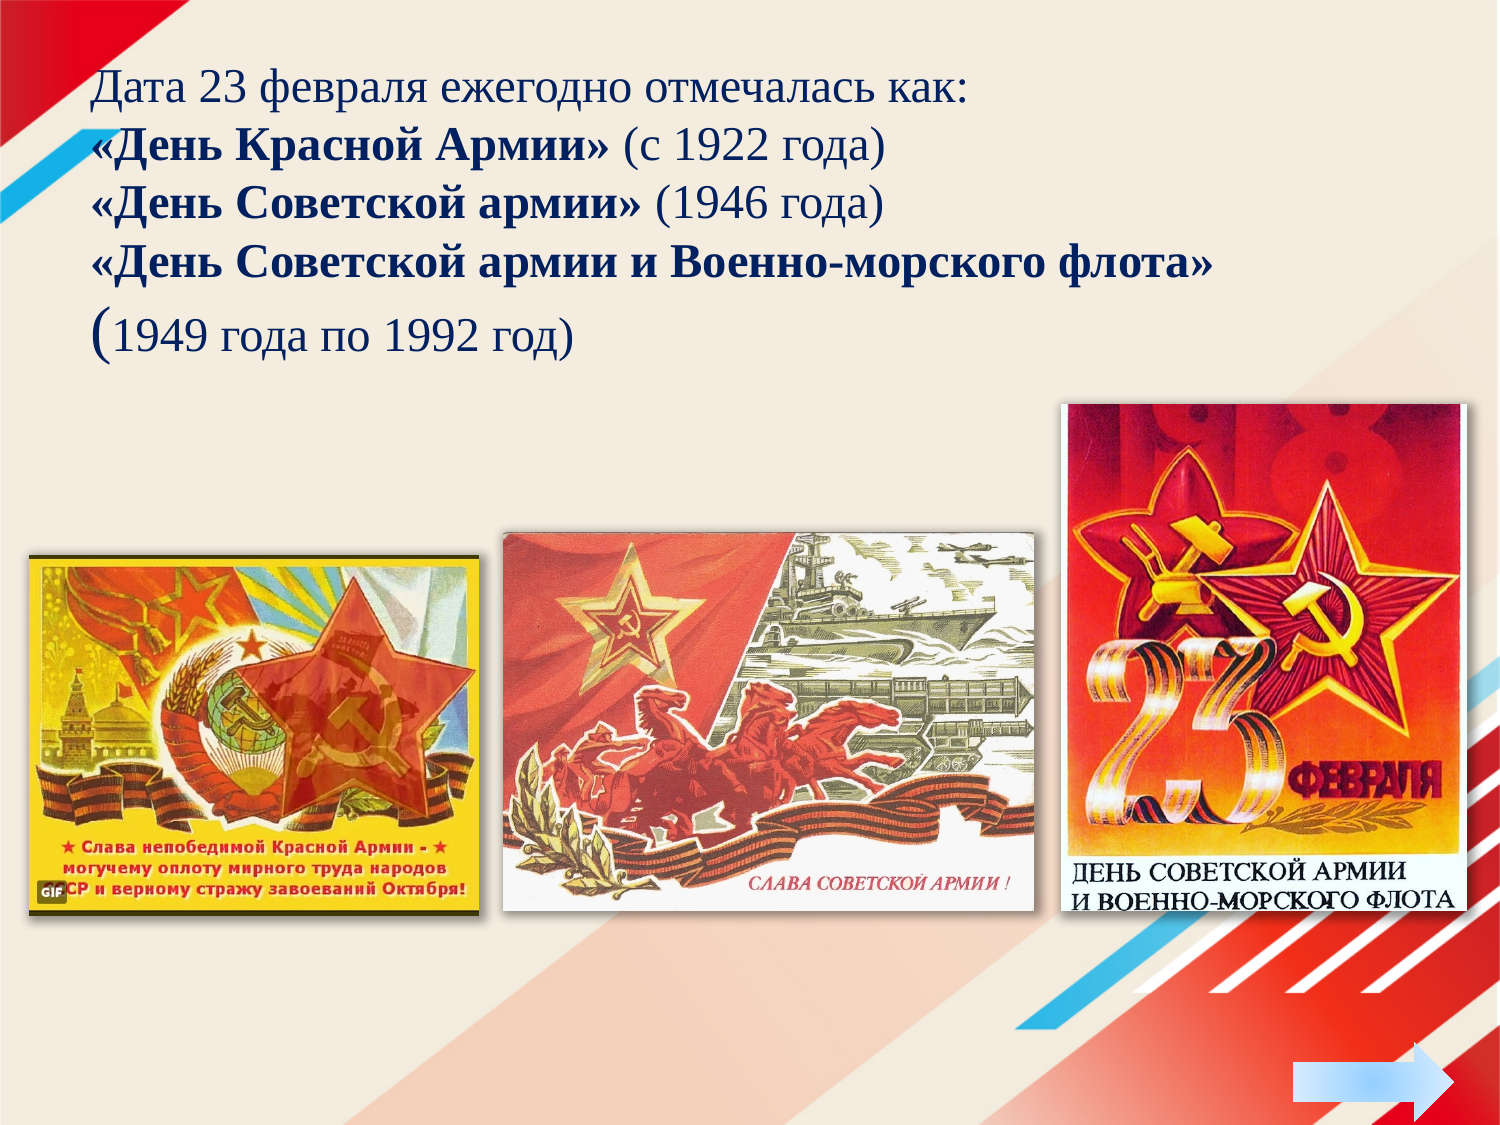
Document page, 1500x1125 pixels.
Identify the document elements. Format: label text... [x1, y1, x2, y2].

title Дата 23 февраля ежегодно отмечалась как: «День Красной Армии» (с 1922 года) «День Советской армии» (1946 года) «День Советской армии и Военно-морского флота» (1949 года по 1992 год) [75, 45, 1425, 374]
picture [0, 0, 1500, 1125]
